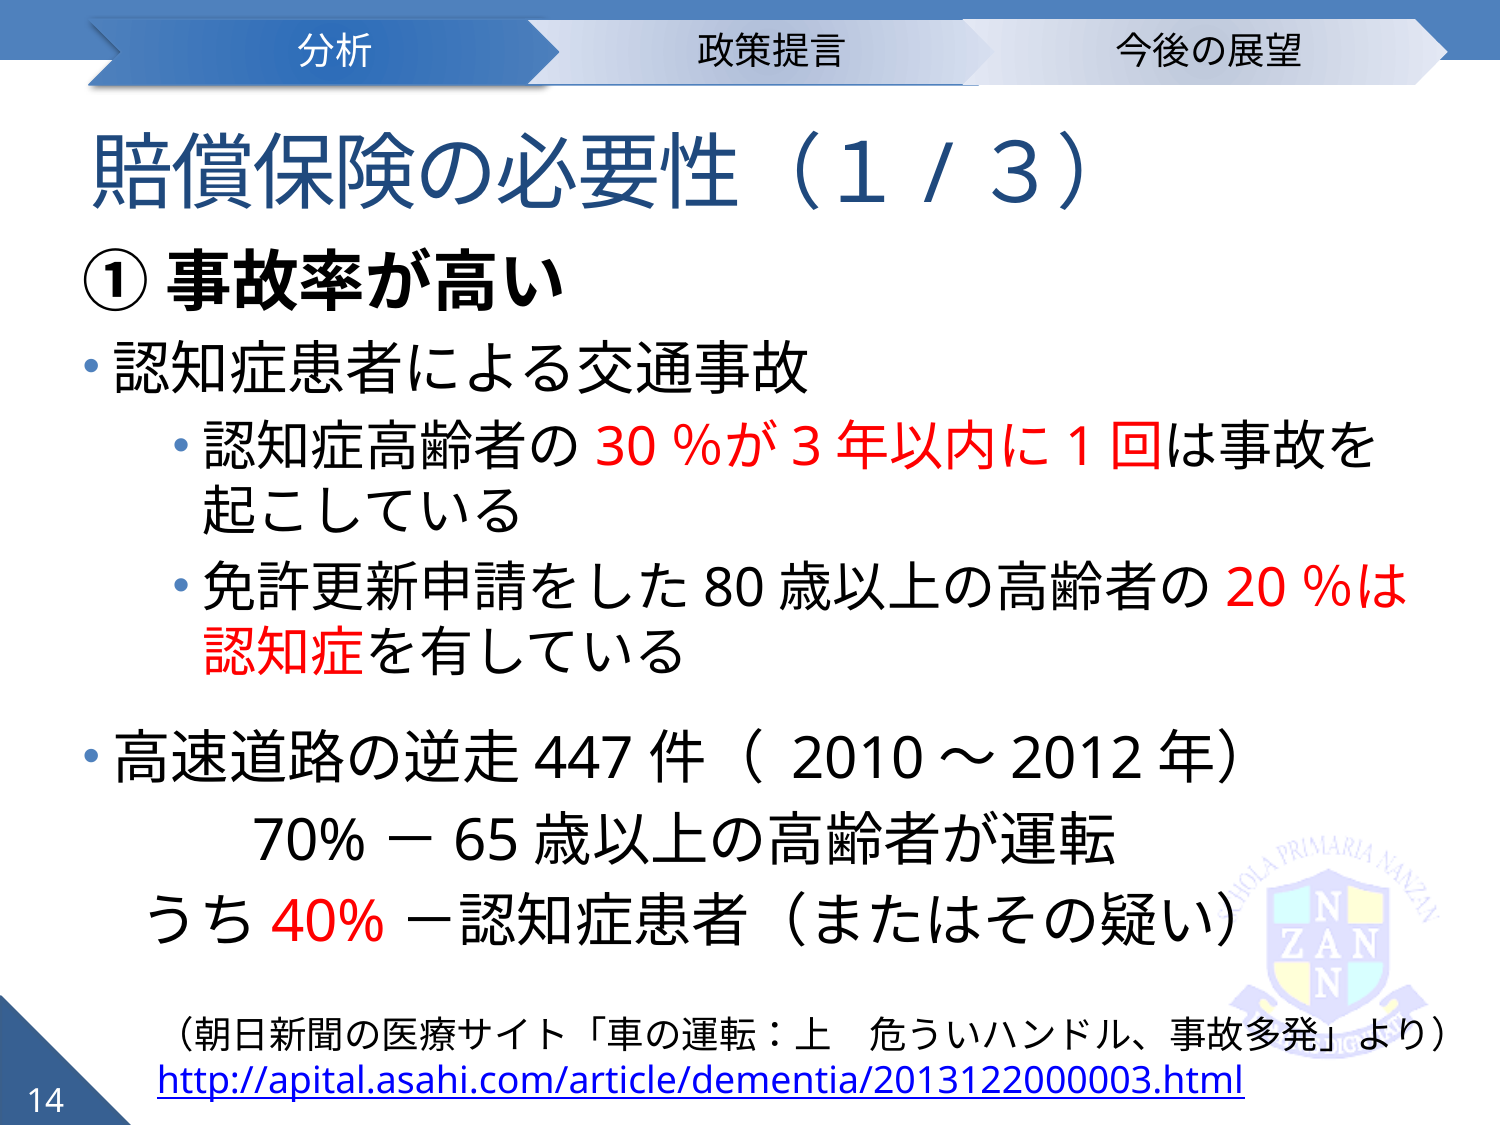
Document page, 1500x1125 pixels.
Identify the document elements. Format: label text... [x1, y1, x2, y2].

picture [1210, 822, 1449, 1073]
title 賠償保険の必要性（１/３） [75, 87, 1425, 250]
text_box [88, 18, 1449, 86]
text_box 14 [0, 995, 131, 1125]
text_box ①事故率が高い 認知症患者による交通事故 認知症高齢者の30％が3年以内に1回は事故を起こしている 免許更新申請をした80歳以上の高齢者の20％は認知症を有している 高速道路の逆走447件（ 2010～2012年） 70%－65歳以上の高齢者が運転 うち40%－認知症患者（またはその疑い） [67, 231, 1449, 1063]
text_box （朝日新聞の医療サイト「車の運転：上 危ういハンドル、事故多発」より）http://apital.asahi.com/article/dementia/2013122000003.html [142, 1003, 1500, 1115]
